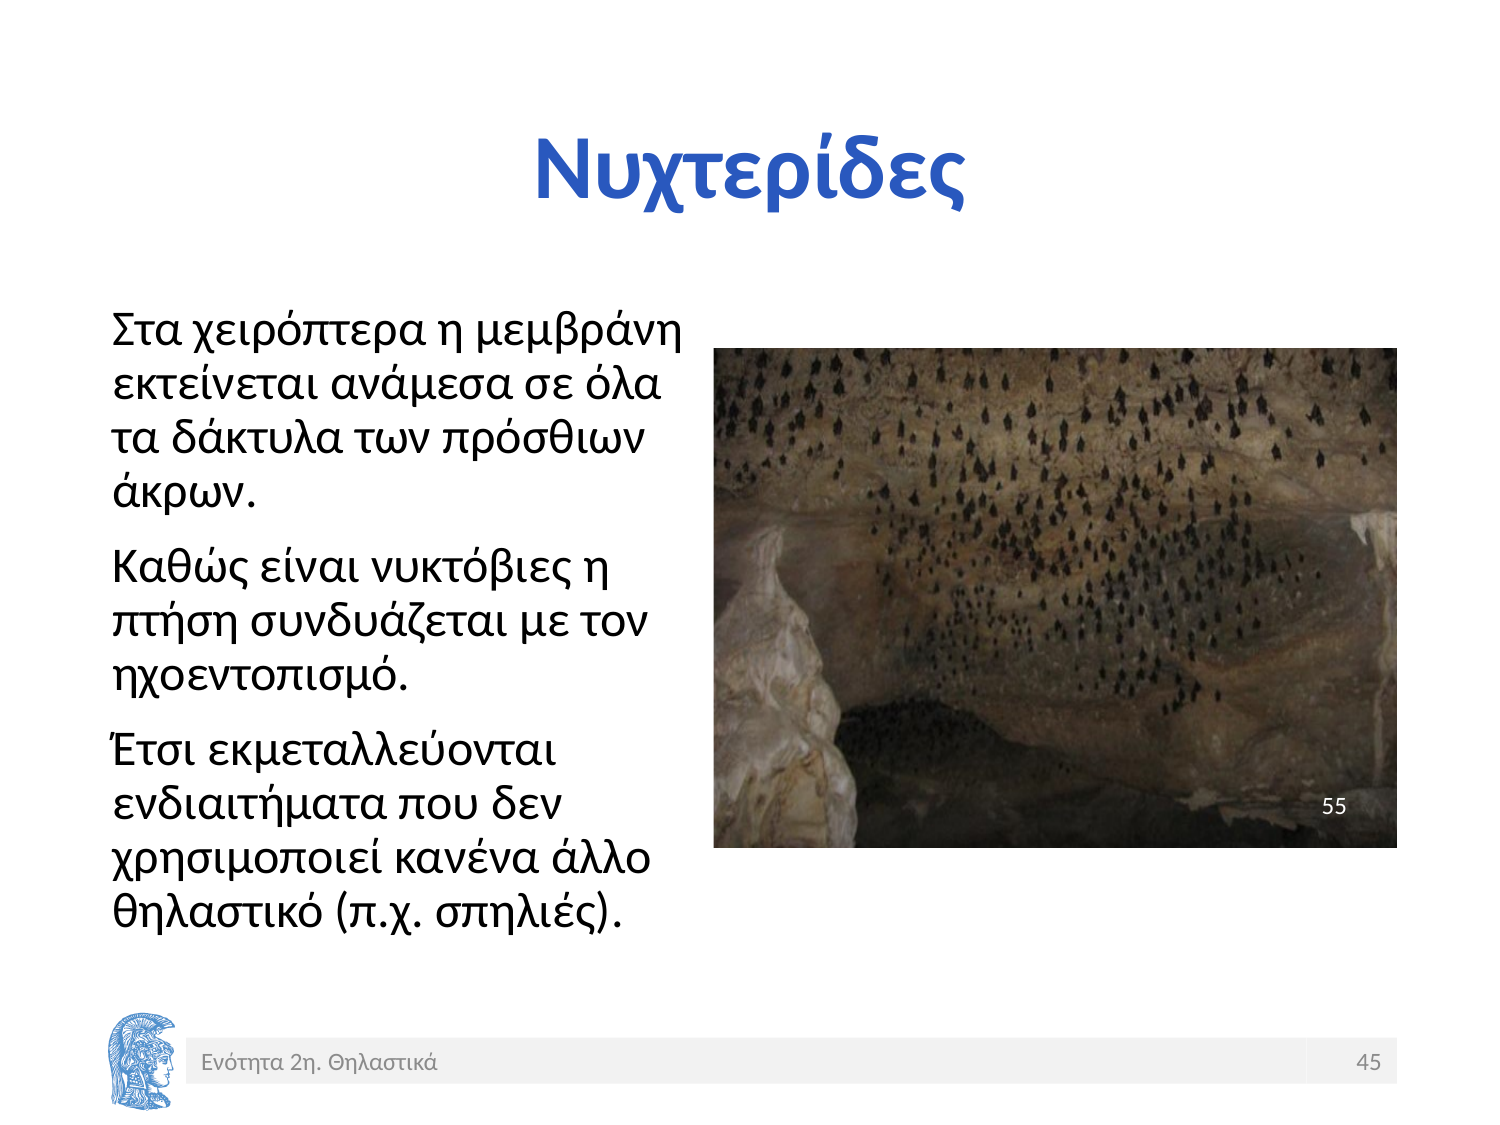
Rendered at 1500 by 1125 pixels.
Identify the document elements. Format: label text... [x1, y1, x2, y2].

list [713, 348, 1397, 848]
title Νυχτερίδες [103, 59, 1397, 278]
list Στα χειρόπτερα η μεμβράνη εκτείνεται ανάμεσα σε όλα τα δάκτυλα των πρόσθιων άκρων. Καθώς είναι νυκτόβιες η πτήση συνδυάζεται με τον ηχοεντοπισμό. Έτσι εκμεταλλεύονται ενδιαιτήματα που δεν χρησιμοποιεί κανένα άλλο θηλαστικό (π.χ. σπηλιές). [60, 295, 714, 1038]
footer Ενότητα 2η. Θηλαστικά [186, 1037, 1306, 1084]
picture [103, 1038, 186, 1114]
slide_number 45 [1306, 1037, 1397, 1084]
